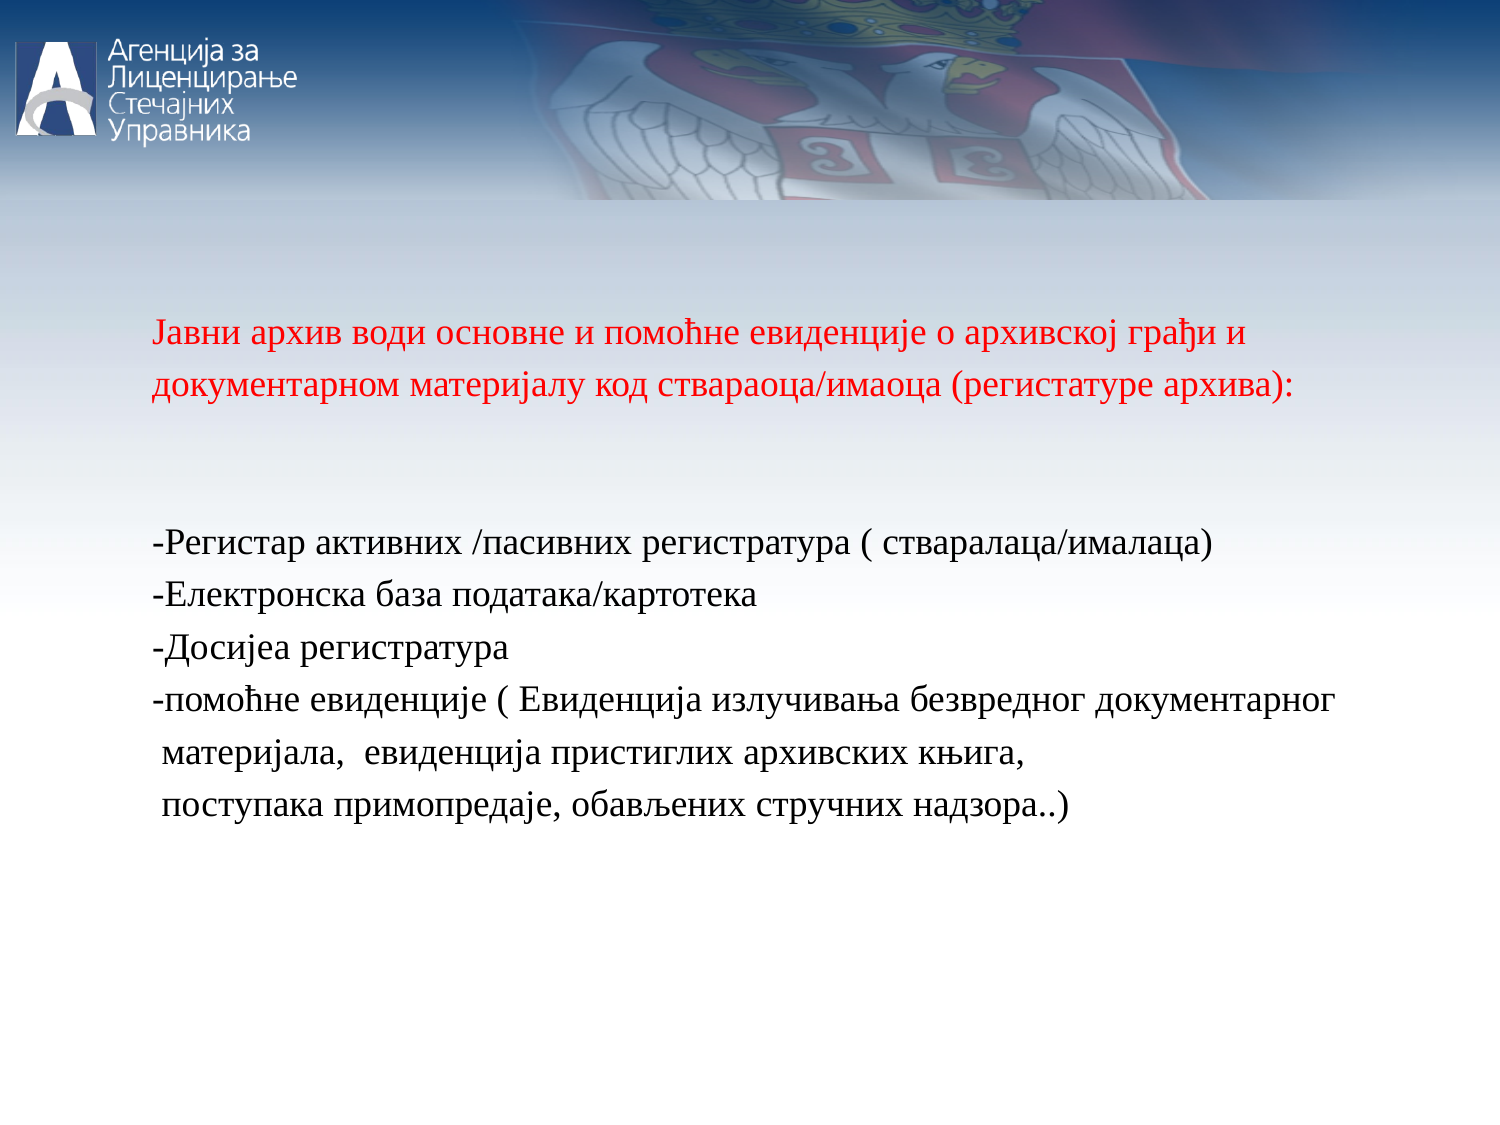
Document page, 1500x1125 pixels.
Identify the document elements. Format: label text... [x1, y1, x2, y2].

picture [0, 0, 1500, 1113]
list [75, 262, 1425, 1005]
text_box Јавни архив води основне и помоћне евиденције о архивској грађи и документарном материјалу код ствараоца/имаоца (регистатуре архива): -Регистар активних /пасивних регистратура ( стваралаца/ималаца) -Електронска база података/картотека -Досијеа регистратура -помоћне евиденције ( Евиденција излучивања безвредног документарног материјала, евиденција пристиглих архивских књига, поступака примопредаје, обављених стручних надзора..) [137, 299, 1500, 1014]
text_box [131, 28, 1500, 247]
